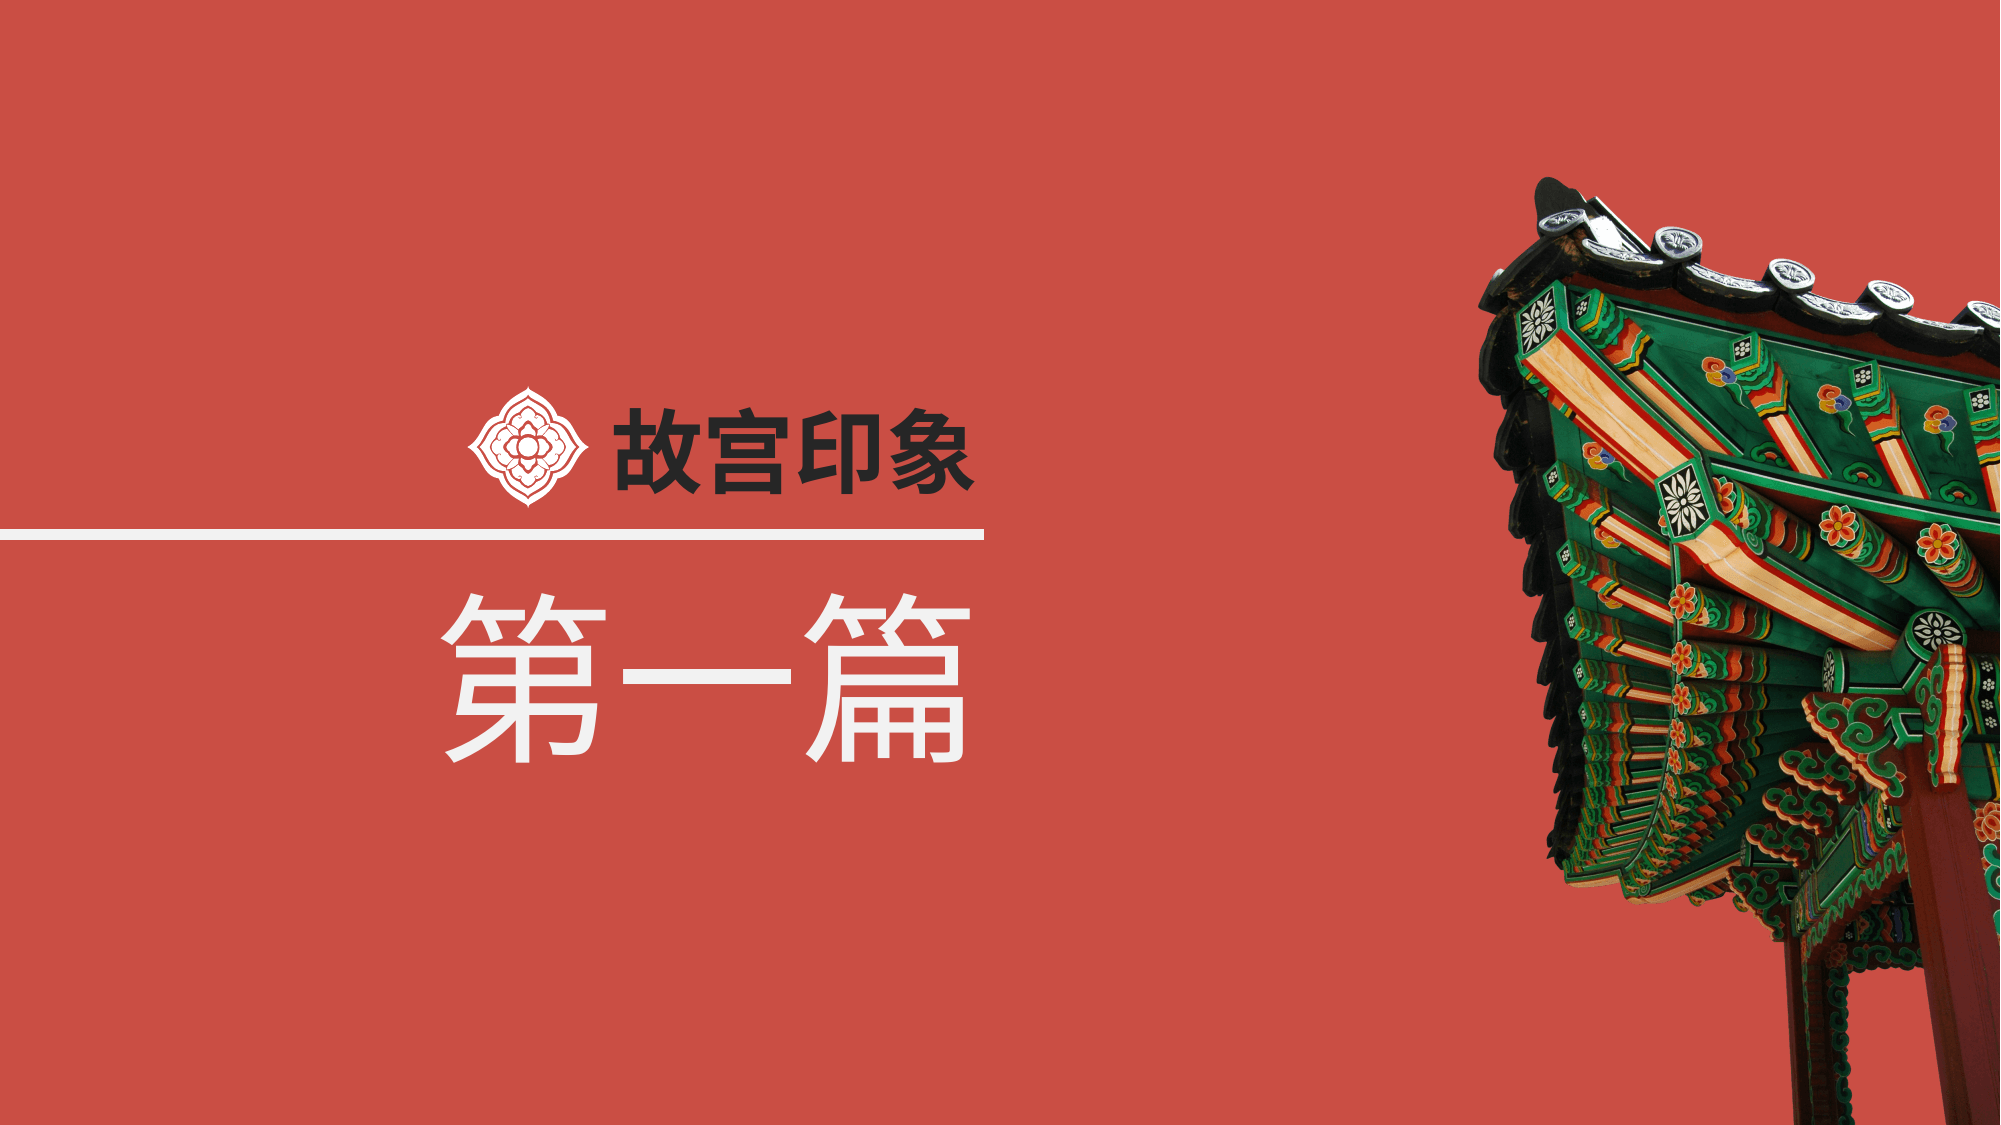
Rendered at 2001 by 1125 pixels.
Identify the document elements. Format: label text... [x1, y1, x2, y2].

picture [467, 385, 589, 509]
picture [1433, 147, 2000, 1125]
text_box 故宫印象 [596, 387, 993, 512]
text_box 第一篇 [417, 557, 997, 793]
